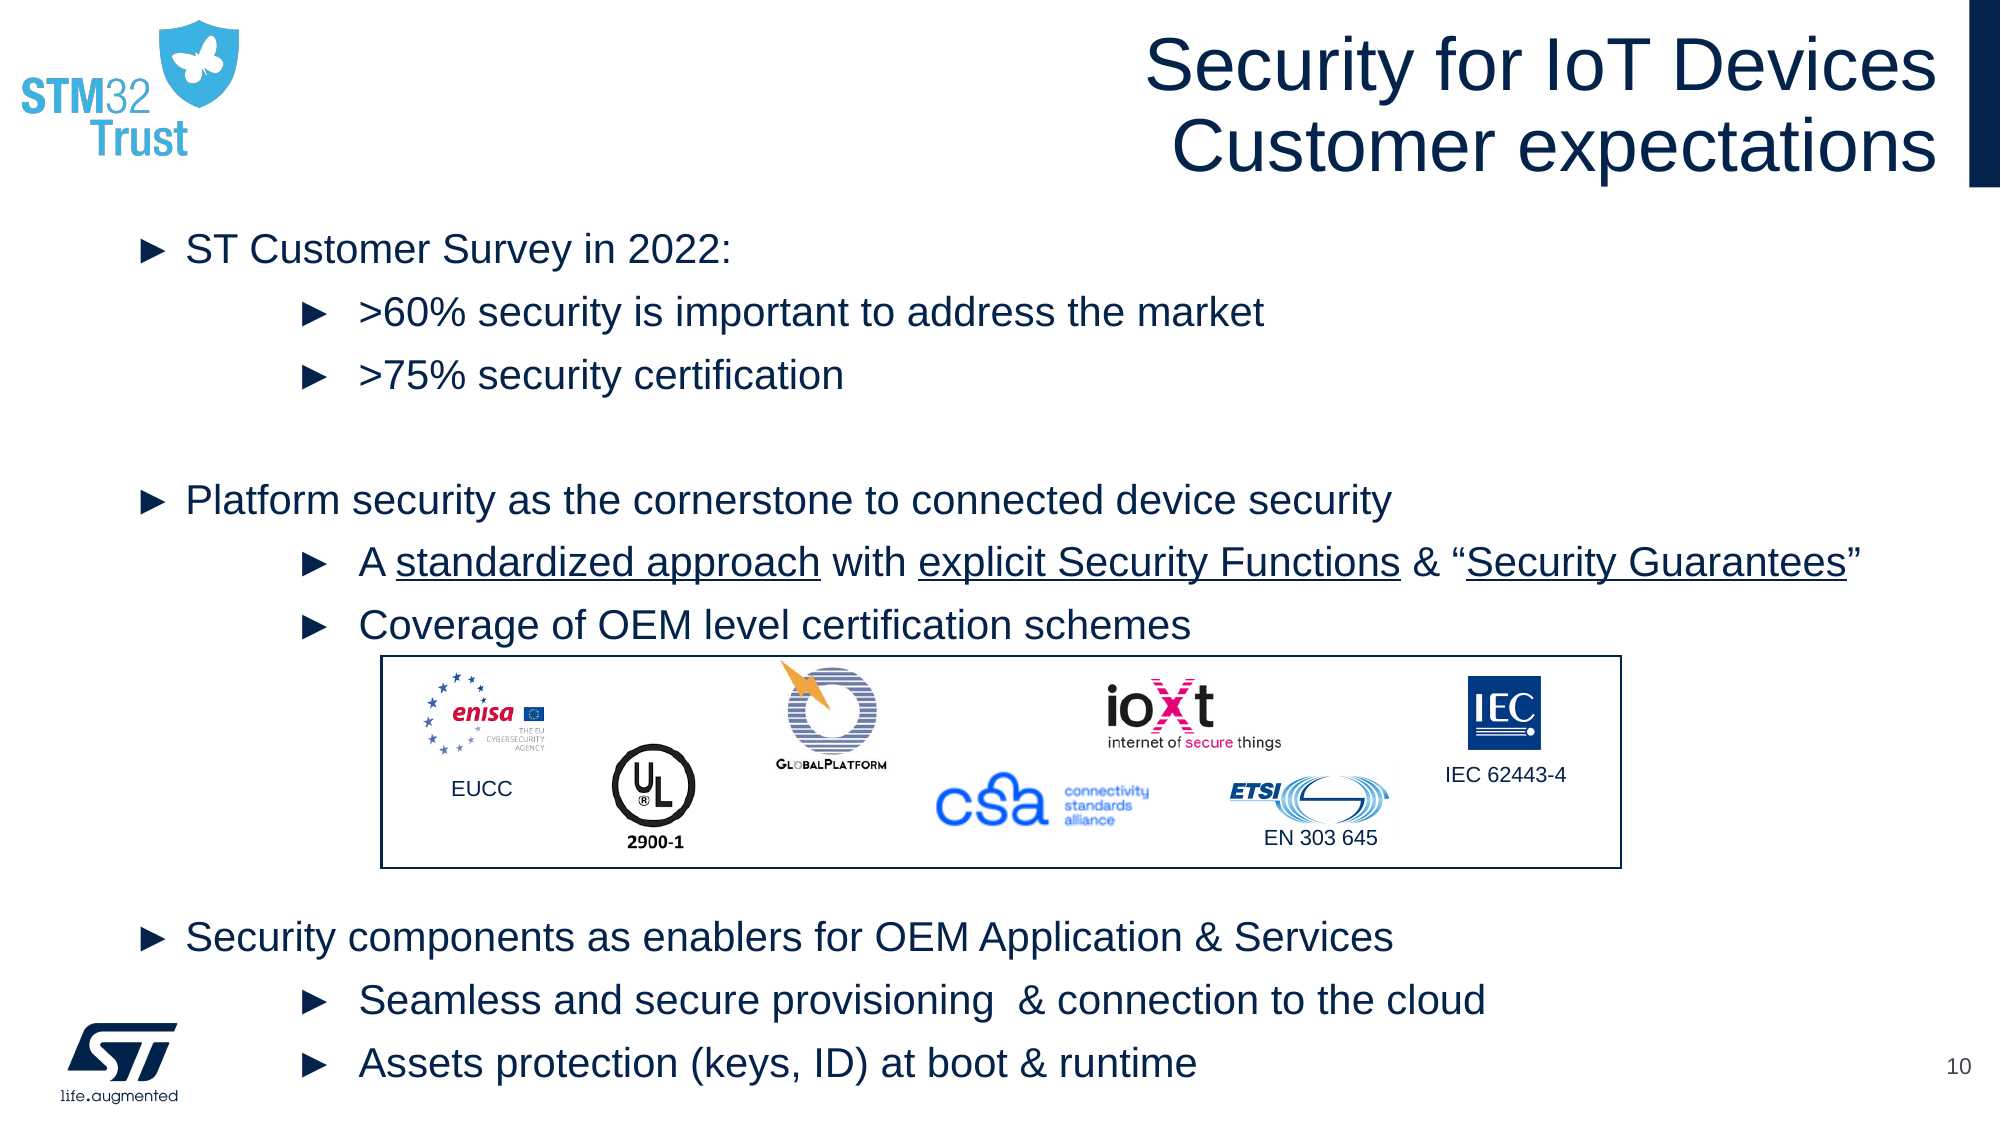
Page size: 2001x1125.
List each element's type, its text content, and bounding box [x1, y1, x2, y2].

slide_number 10 [1904, 1038, 1972, 1087]
picture [22, 20, 240, 156]
text_box ► ST Customer Survey in 2022: ► >60% security is important to address the market ► >75% security certification ► Platform security as the cornerstone to connected device security ► A standardized approach with explicit Security Functions & “Security Guarantees” ► Coverage of OEM level certification schemes ► Security components as enablers for OEM Application & Services ► Seamless and secure provisioning & connection to the cloud ► Assets protection (keys, ID) at boot & runtime ► [73, 215, 1883, 971]
picture [37, 999, 201, 1125]
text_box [381, 655, 1622, 868]
title Security for IoT Devices Customer expectations [49, 0, 1954, 215]
